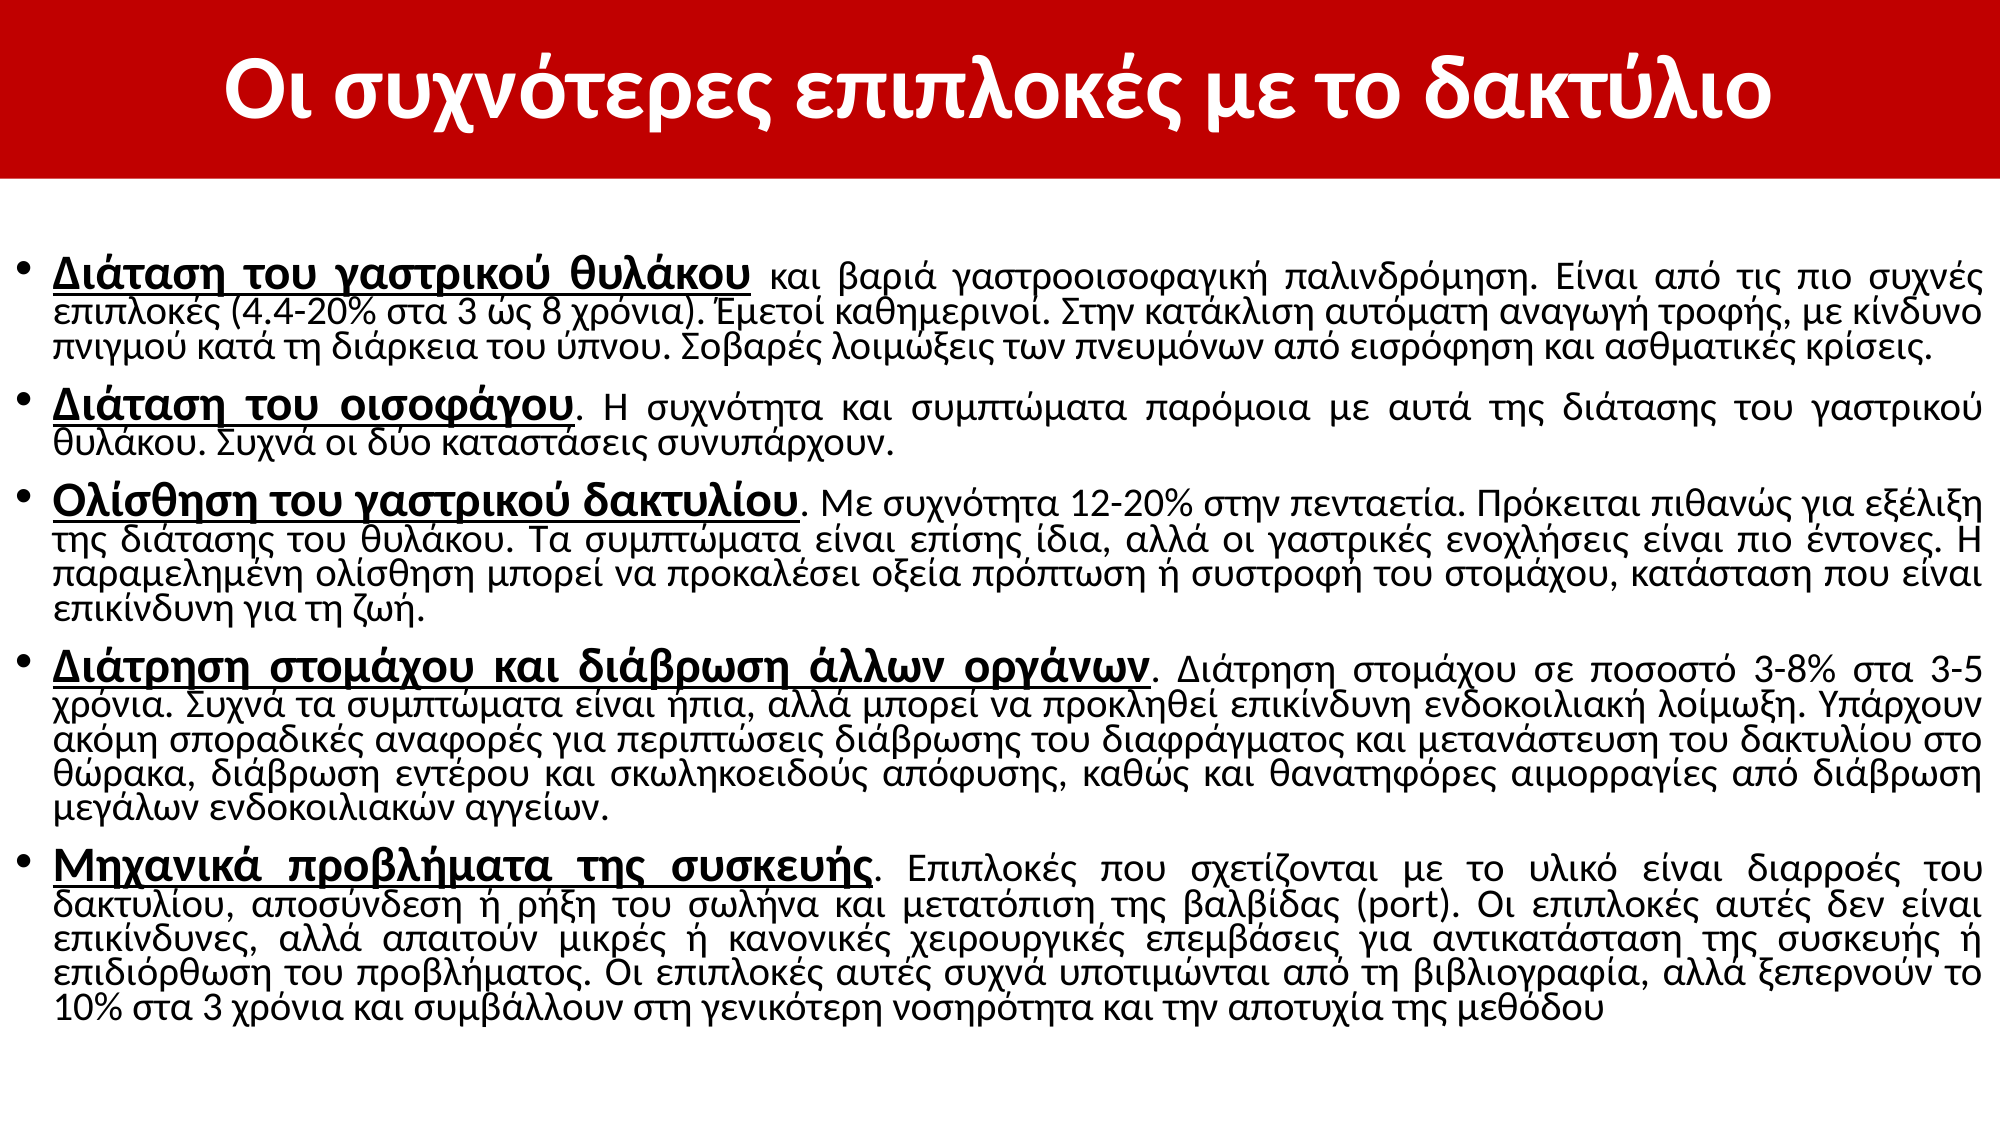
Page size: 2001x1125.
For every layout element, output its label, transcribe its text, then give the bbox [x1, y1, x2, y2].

title Oι συχνότερες επιπλοκές με το δακτύλιο [0, 0, 2000, 178]
list Διάταση του γαστρικού θυλάκου και βαριά γαστροοισοφαγική παλινδρόμηση. Είναι από τις πιο συχνές επιπλοκές (4.4-20% στα 3 ώς 8 χρόνια). Έμετοί καθημερινοί. Στην κατάκλιση αυτόματη αναγωγή τροφής, με κίνδυνο πνιγμού κατά τη διάρκεια του ύπνου. Σοβαρές λοιμώξεις των πνευμόνων από εισρόφηση και ασθματικές κρίσεις. Διάταση του οισοφάγου. Η συχνότητα και συμπτώματα παρόμοια με αυτά της διάτασης του γαστρικού θυλάκου. Συχνά οι δύο καταστάσεις συνυπάρχουν. Ολίσθηση του γαστρικού δακτυλίου. Με συχνότητα 12-20% στην πενταετία. Πρόκειται πιθανώς για εξέλιξη της διάτασης του θυλάκου. Τα συμπτώματα είναι επίσης ίδια, αλλά οι γαστρικές ενοχλήσεις είναι πιο έντονες. Η παραμελημένη ολίσθηση μπορεί να προκαλέσει οξεία πρόπτωση ή συστροφή του στομάχου, κατάσταση που είναι επικίνδυνη για τη ζωή. Διάτρηση στομάχου και διάβρωση άλλων οργάνων. Διάτρηση στομάχου σε ποσοστό 3-8% στα 3-5 χρόνια. Συχνά τα συμπτώματα είναι ήπια, αλλά μπορεί να προκληθεί επικίνδυνη ενδοκοιλιακή λοίμωξη. Υπάρχουν ακόμη σποραδικές αναφορές για περιπτώσεις διάβρωσης του διαφράγματος και μετανάστευση του δακτυλίου στο θώρακα, διάβρωση εντέρου και σκωληκοειδούς απόφυσης, καθώς και θανατηφόρες αιμορραγίες από διάβρωση μεγάλων ενδοκοιλιακών αγγείων. Μηχανικά προβλήματα της συσκευής. Επιπλοκές που σχετίζονται με το υλικό είναι διαρροές του δακτυλίου, αποσύνδεση ή ρήξη του σωλήνα και μετατόπιση της βαλβίδας (port). Οι επιπλοκές αυτές δεν είναι επικίνδυνες, αλλά απαιτούν μικρές ή κανονικές χειρουργικές επεμβάσεις για αντικατάσταση της συσκευής ή επιδιόρθωση του προβλήματος. Οι επιπλοκές αυτές συχνά υποτιμώνται από τη βιβλιογραφία, αλλά ξεπερνούν το 10% στα 3 χρόνια και συμβάλλουν στη γενικότερη νοσηρότητα και την αποτυχία της μεθόδου [0, 178, 2000, 1125]
